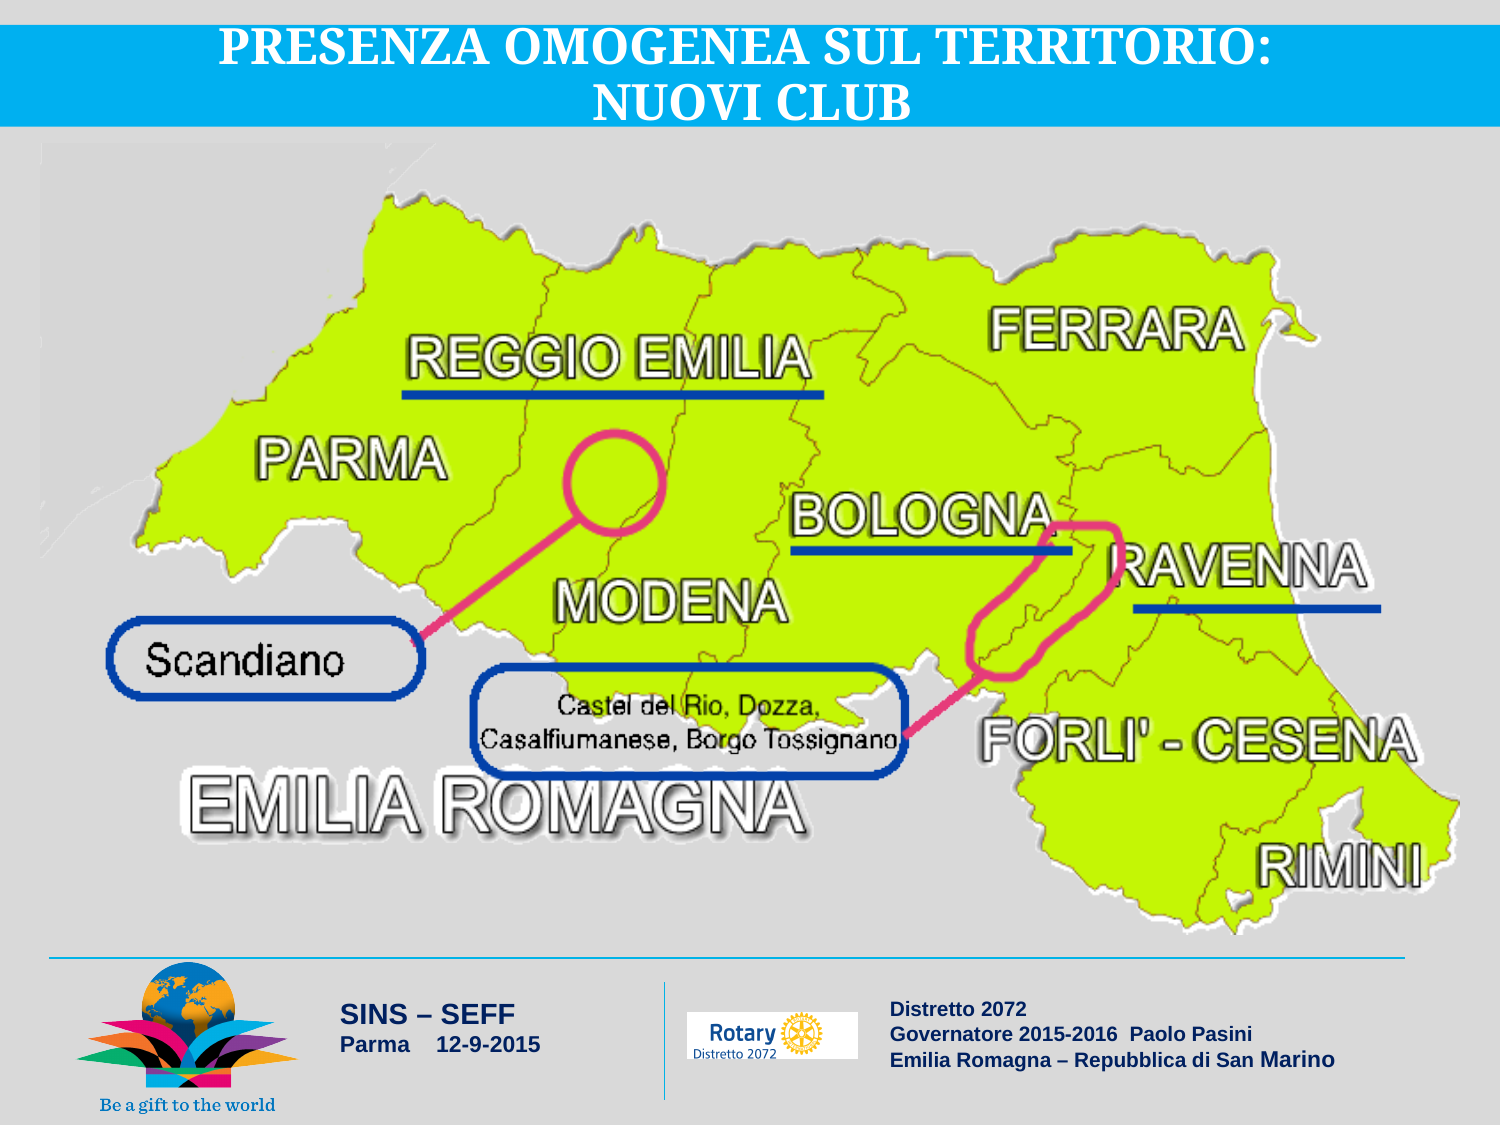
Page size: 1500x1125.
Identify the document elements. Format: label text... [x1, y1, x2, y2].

picture [40, 143, 1460, 936]
picture [74, 962, 301, 1114]
text_box SINS – SEFF Parma 12-9-2015 [324, 987, 579, 1066]
picture [687, 1012, 858, 1059]
text_box Distretto 2072 Governatore 2015-2016 Paolo Pasini Emilia Romagna – Repubblica di San Marino [875, 987, 1375, 1088]
text_box PRESENZA OMOGENEA SUL TERRITORIO: NUOVI CLUB [0, 24, 1500, 127]
